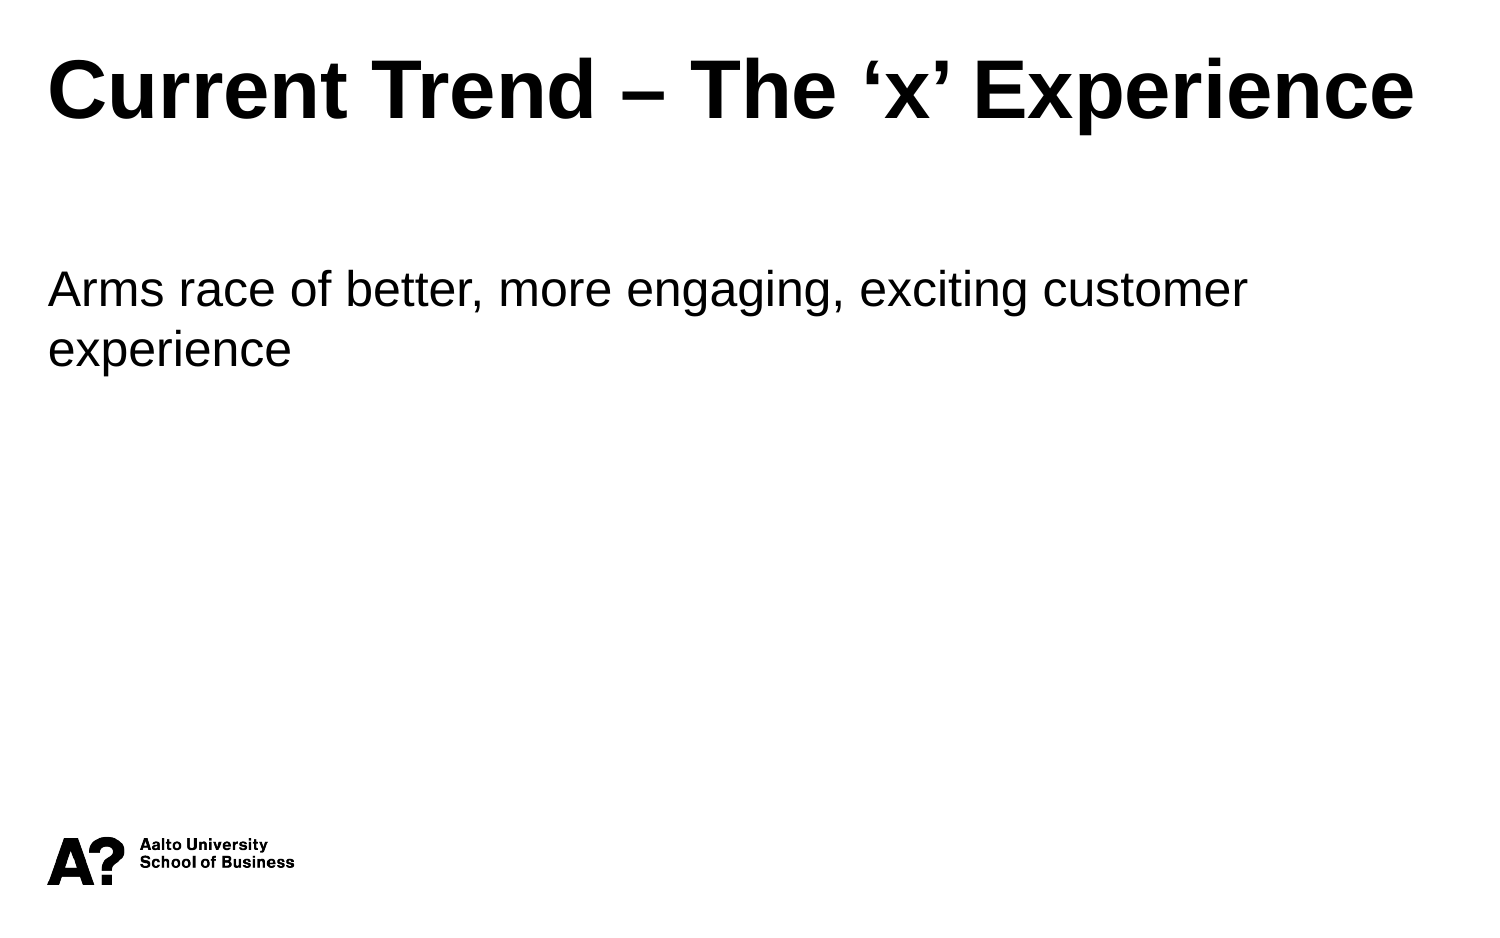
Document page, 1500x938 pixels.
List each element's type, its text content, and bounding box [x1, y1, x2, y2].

list Arms race of better, more engaging, exciting customer experience [47, 256, 1442, 813]
list Current Trend – The ‘x’ Experience [47, 35, 1442, 218]
picture [0, 791, 341, 932]
